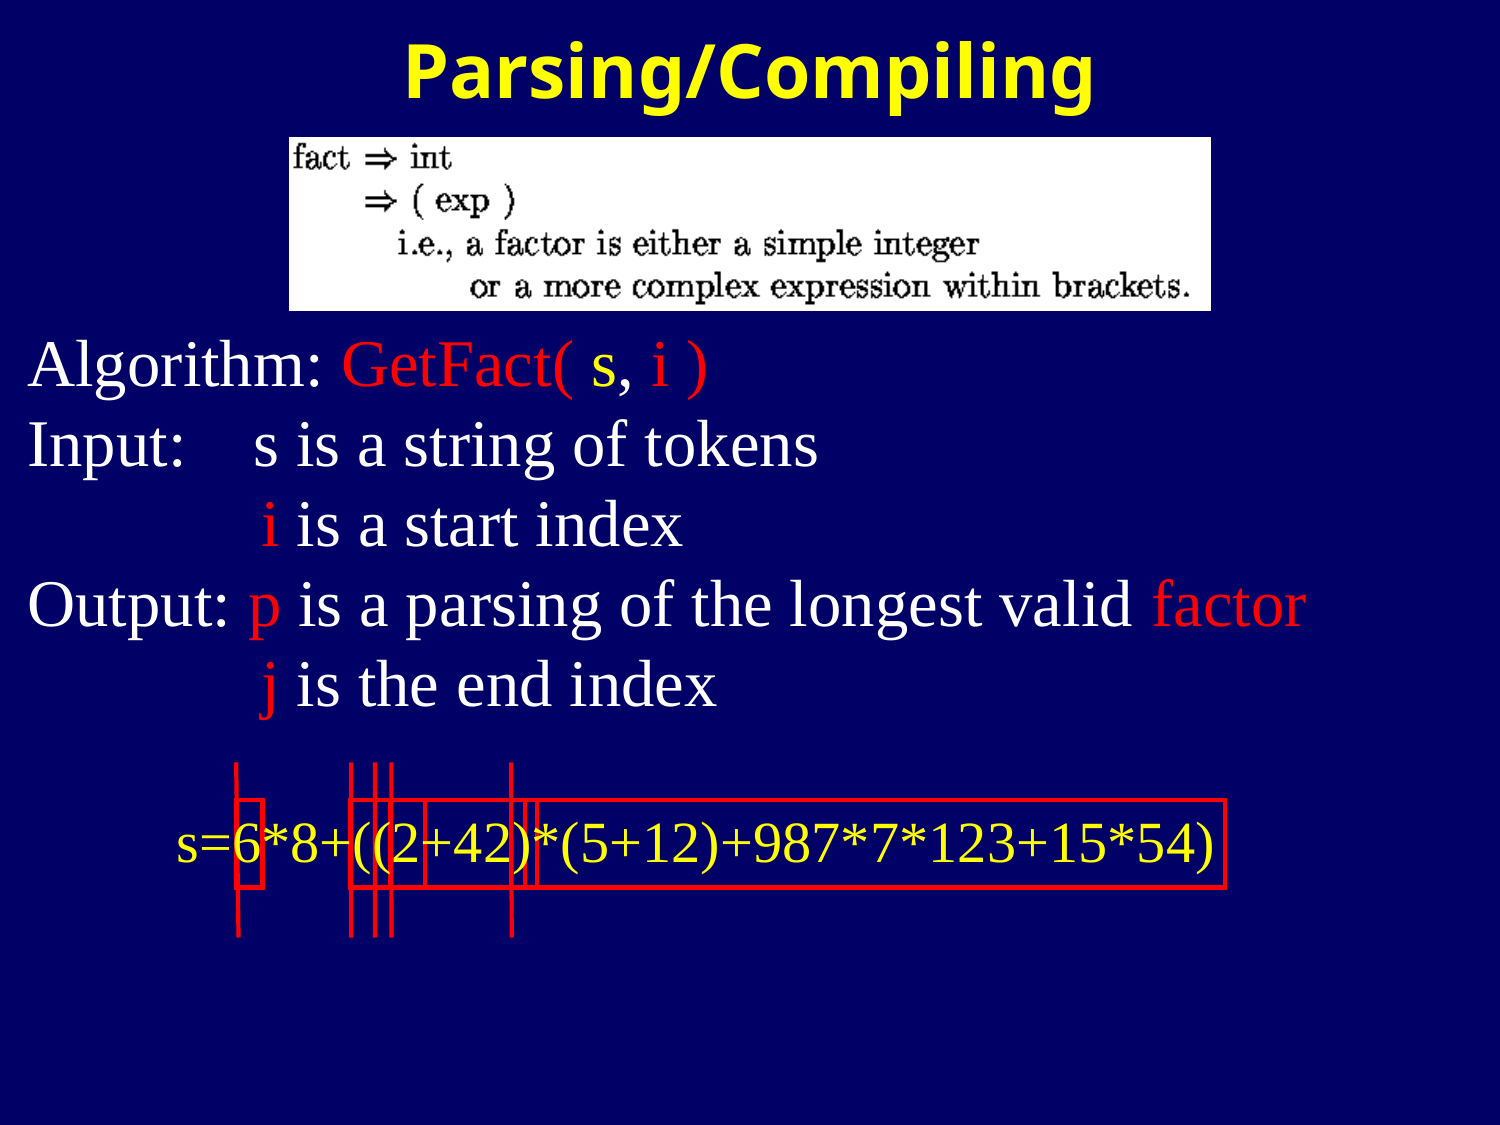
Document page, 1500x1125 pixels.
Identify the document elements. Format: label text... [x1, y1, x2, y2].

text_box s=6*8+((2+42)*(5+12)+987*7*123+15*54) [162, 796, 1230, 882]
text_box [236, 882, 263, 888]
text_box Algorithm: GetFact( s, i ) Input: s is a string of tokens i is a start index Output: p is a parsing of the longest valid factor j is the end index [12, 312, 1475, 727]
text_box [350, 882, 1225, 888]
title Parsing/Compiling [112, 0, 1388, 163]
picture [289, 137, 1211, 312]
